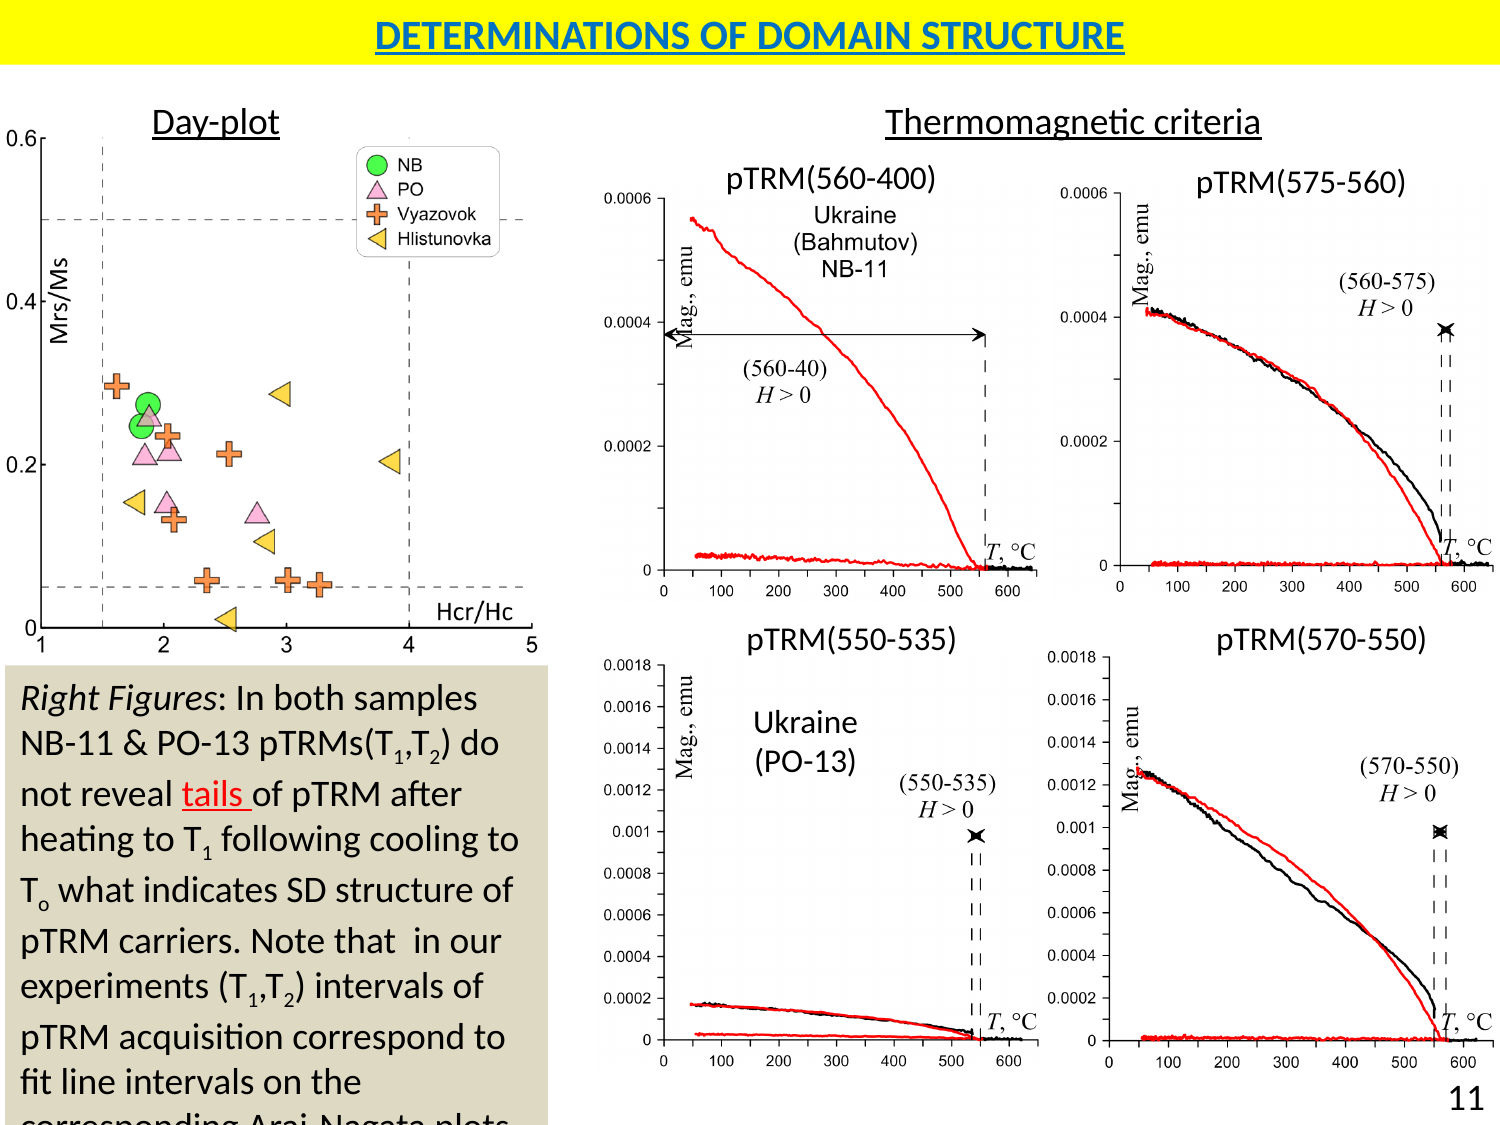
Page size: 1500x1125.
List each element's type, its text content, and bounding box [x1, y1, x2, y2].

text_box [596, 656, 1040, 1071]
text_box Thermomagnetic criteria [870, 89, 1277, 150]
picture [1047, 644, 1495, 1071]
text_box DETERMINATIONS OF DOMAIN STRUCTURE [0, 0, 1500, 65]
text_box pTRM(575-560) [1181, 152, 1427, 182]
text_box pTRM(550-535) [731, 613, 977, 655]
picture [600, 184, 1046, 604]
picture [5, 125, 538, 658]
text_box Right Figures: In both samples NB-11 & PO-13 pTRMs(T1,T2) do not reveal tails of pTRM after heating to T1 following cooling to To what indicates SD structure of pTRM carriers. Note that in our experiments (T1,T2) intervals of pTRM acquisition correspond to fit line intervals on the corresponding Arai-Nagata plots [5, 665, 548, 1125]
text_box pTRM(570-550) [1201, 609, 1447, 643]
text_box pTRM(560-400) [711, 148, 957, 182]
text_box Day-plot [137, 89, 296, 123]
picture [1050, 184, 1495, 599]
slide_number 11 [1149, 1075, 1500, 1125]
